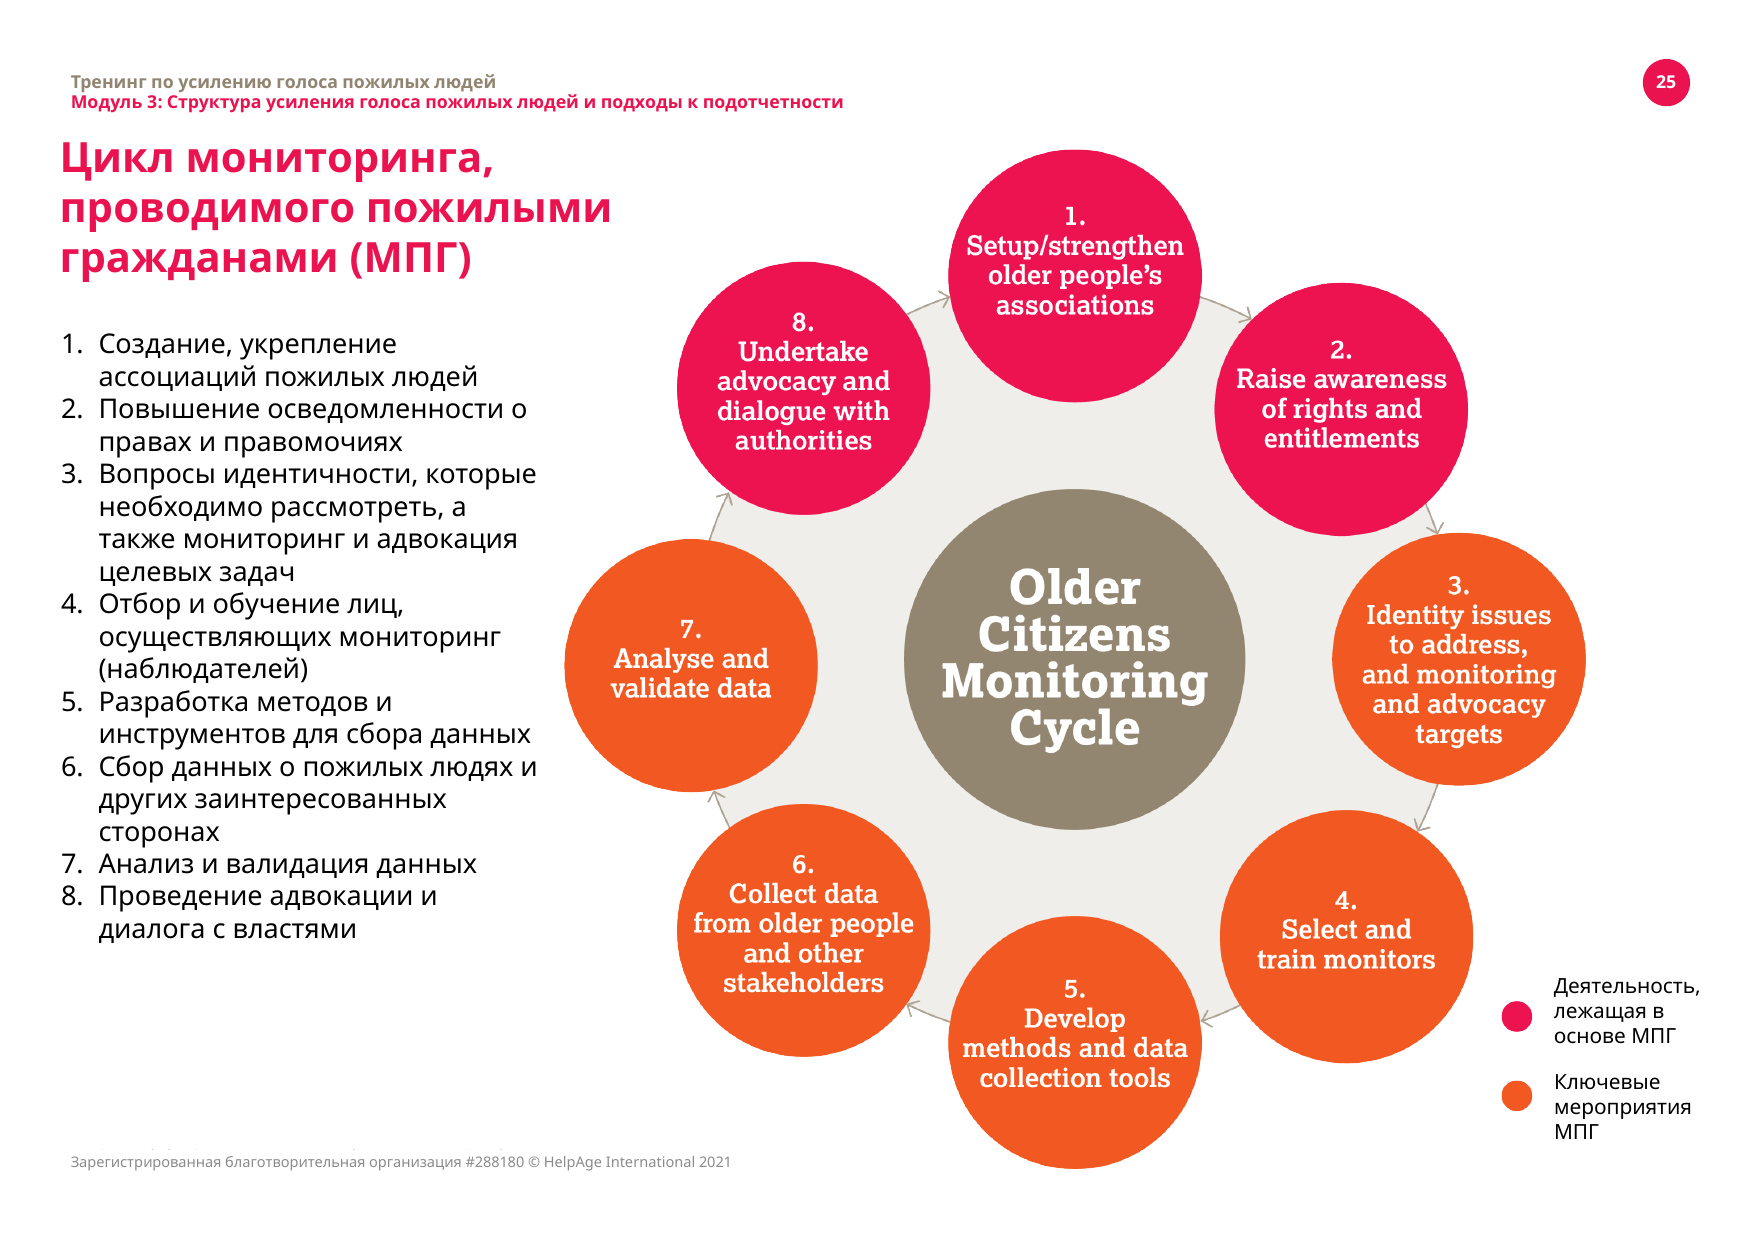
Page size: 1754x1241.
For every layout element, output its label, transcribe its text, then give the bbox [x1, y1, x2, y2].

title Цикл мониторинга, проводимого пожилыми гражданами (МПГ) [59, 131, 554, 246]
text_box Создание, укрепление ассоциаций пожилых людей Повышение осведомленности о правах и правомочиях Вопросы идентичности, которые необходимо рассмотреть, а также мониторинг и адвокация целевых задач Отбор и обучение лиц, осуществляющих мониторинг (наблюдателей) Разработка методов и инструментов для сбора данных Сбор данных о пожилых людях и других заинтересованных сторонах Анализ и валидация данных Проведение адвокации и диалога с властями [46, 319, 554, 984]
footer Тренинг по усилению голоса пожилых людей Модуль 3: Структура усиления голоса пожилых людей и подходы к подотчетности [70, 70, 997, 138]
slide_number 25 [1642, 71, 1690, 105]
picture [554, 131, 1754, 1169]
text_box Зарегистрированная благотворительная организация #288180 © HelpAge International 2021 [70, 1149, 840, 1188]
